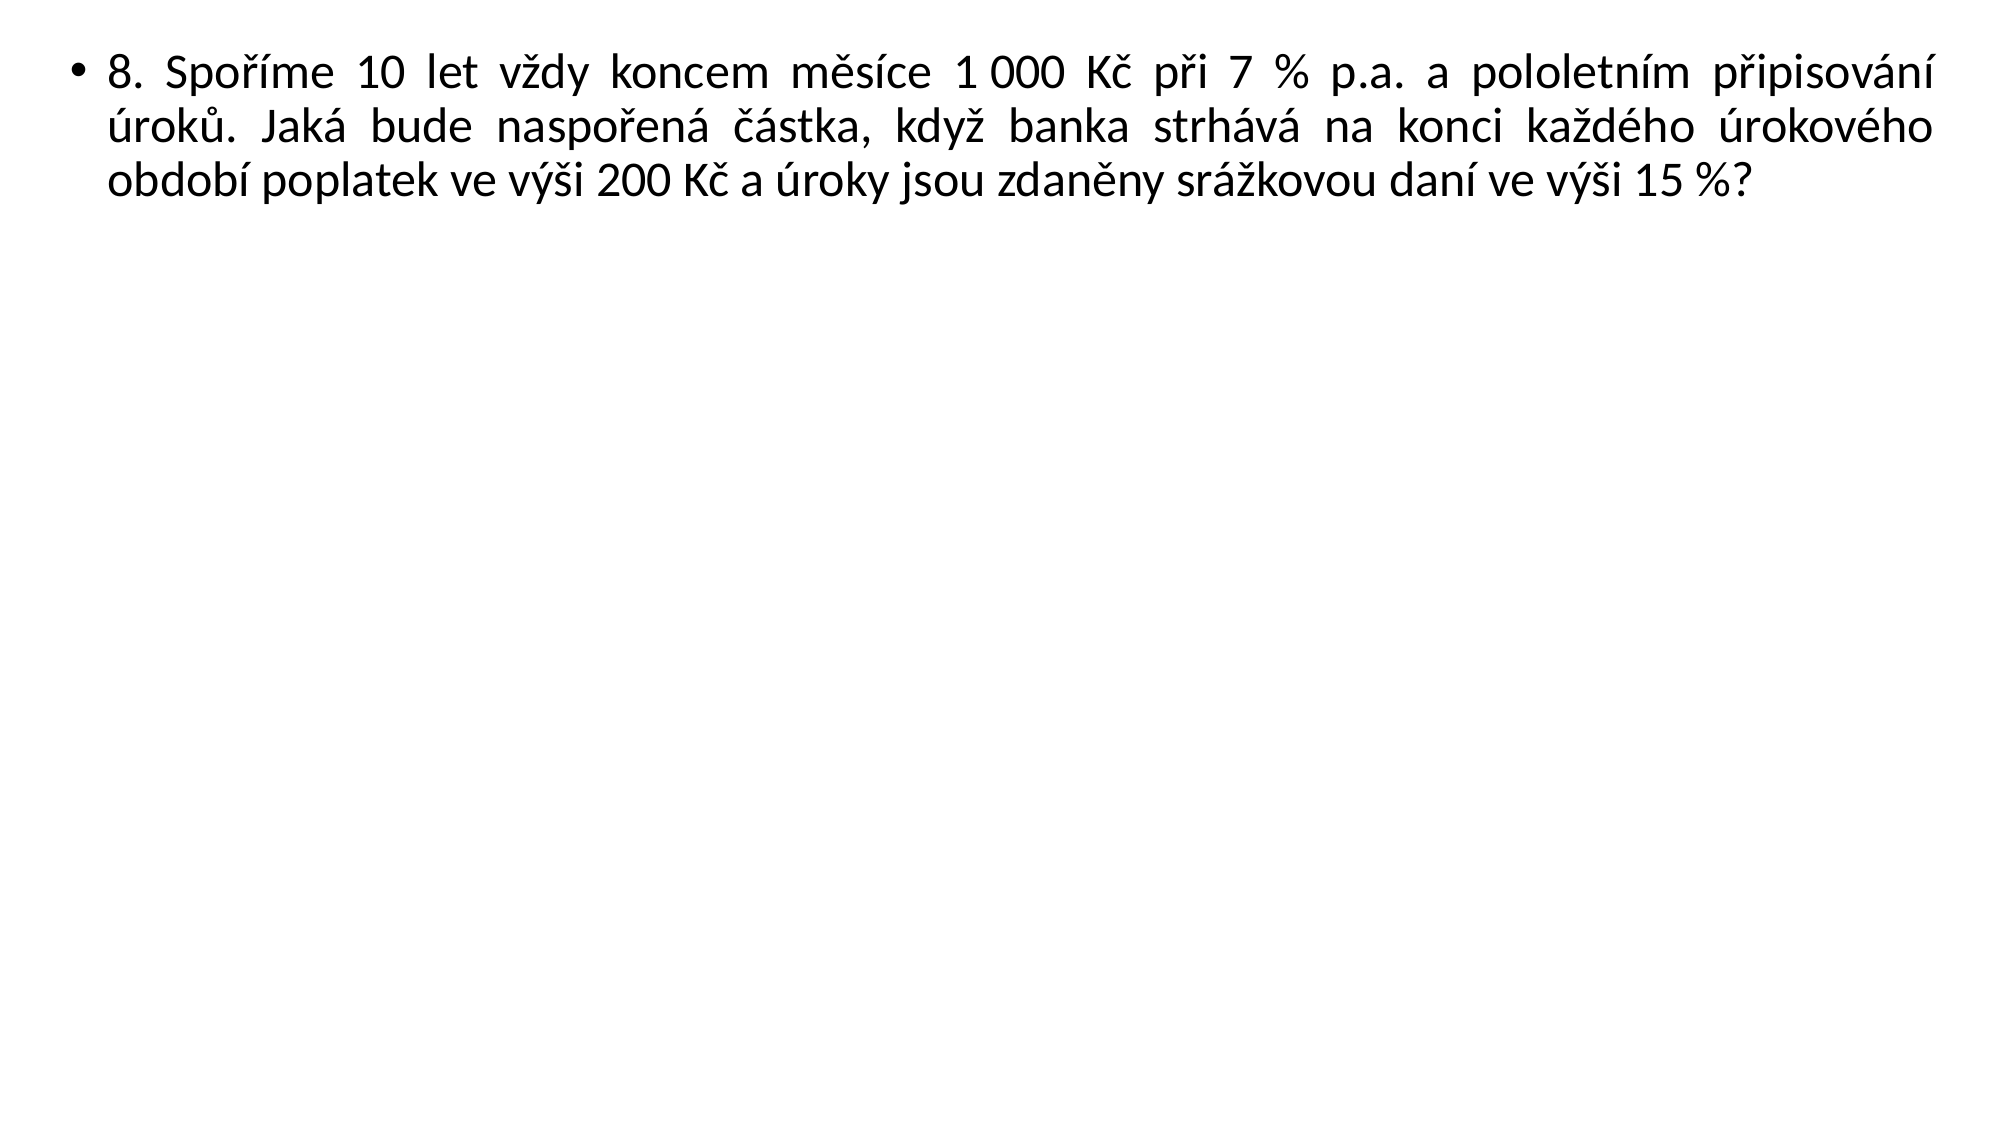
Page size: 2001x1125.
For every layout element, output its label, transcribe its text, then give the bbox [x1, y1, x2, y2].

list 8. Spoříme 10 let vždy koncem měsíce 1 000 Kč při 7 % p.a. a pololetním připisování úroků. Jaká bude naspořená částka, když banka strhává na konci každého úrokového období poplatek ve výši 200 Kč a úroky jsou zdaněny srážkovou daní ve výši 15 %? [54, 38, 1950, 1014]
